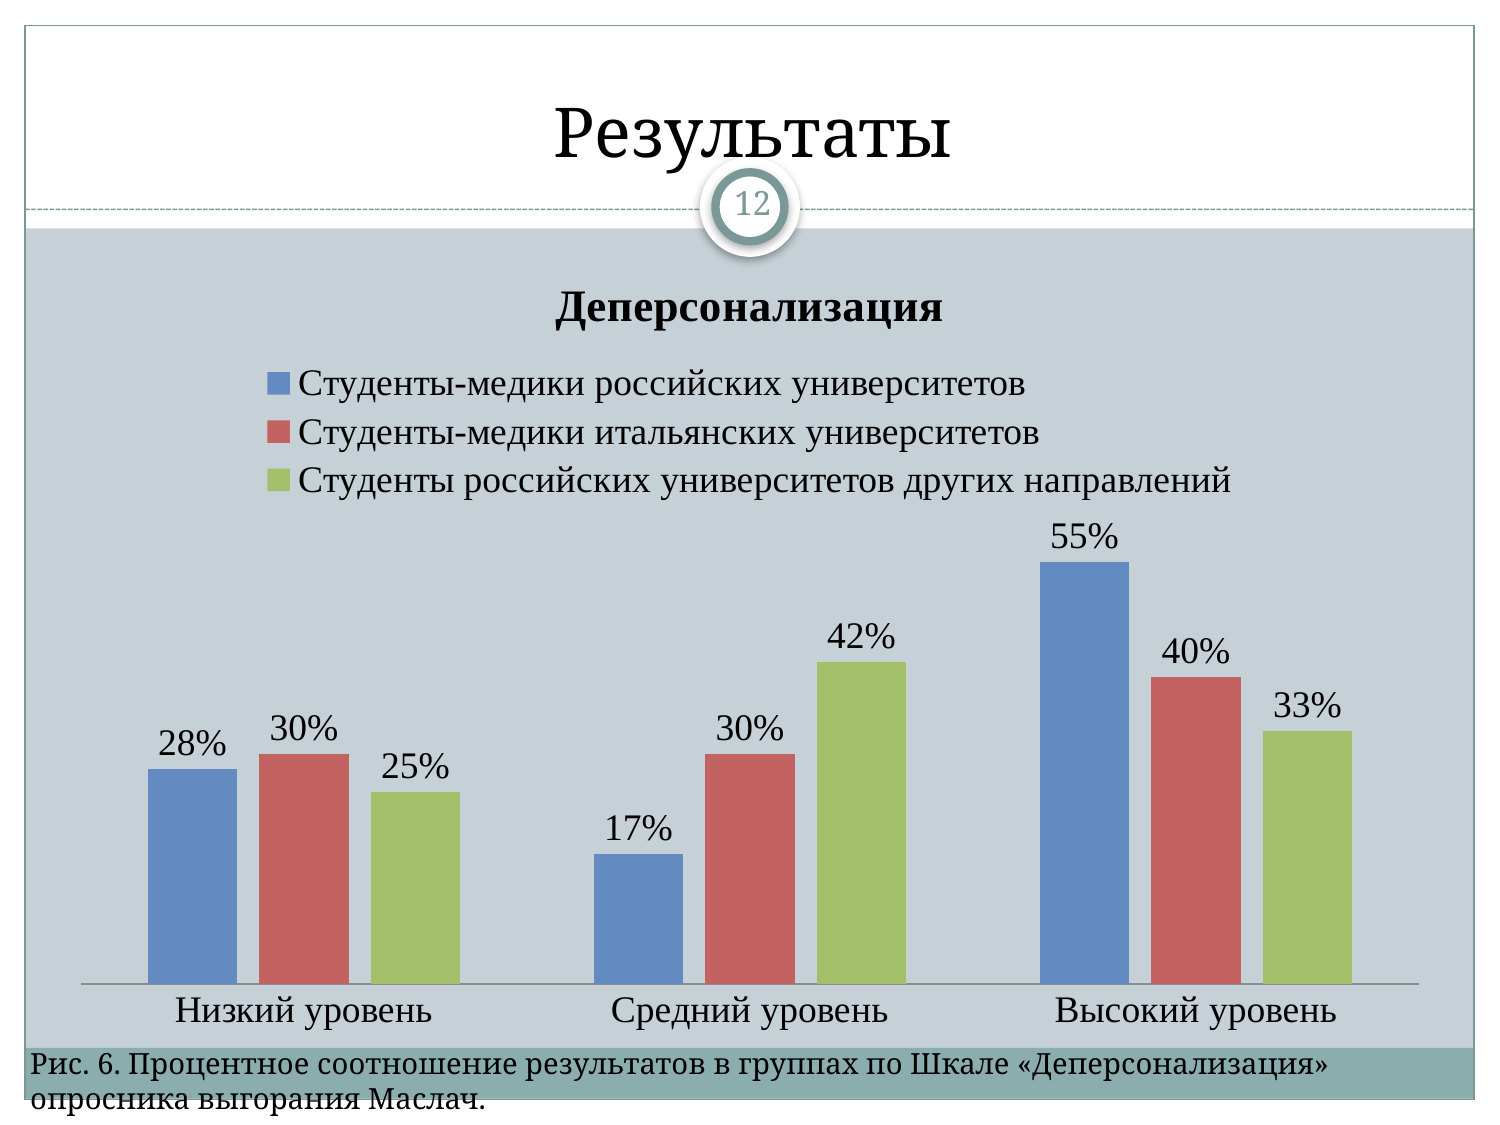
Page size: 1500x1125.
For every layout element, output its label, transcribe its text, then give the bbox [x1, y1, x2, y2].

slide_number 12 [715, 168, 791, 240]
title Результаты [53, 54, 1454, 179]
text_box Рис. 6. Процентное соотношение результатов в группах по Шкале «Деперсонализация» опросника выгорания Маслач. [15, 1037, 1483, 1123]
chart [52, 243, 1448, 1047]
